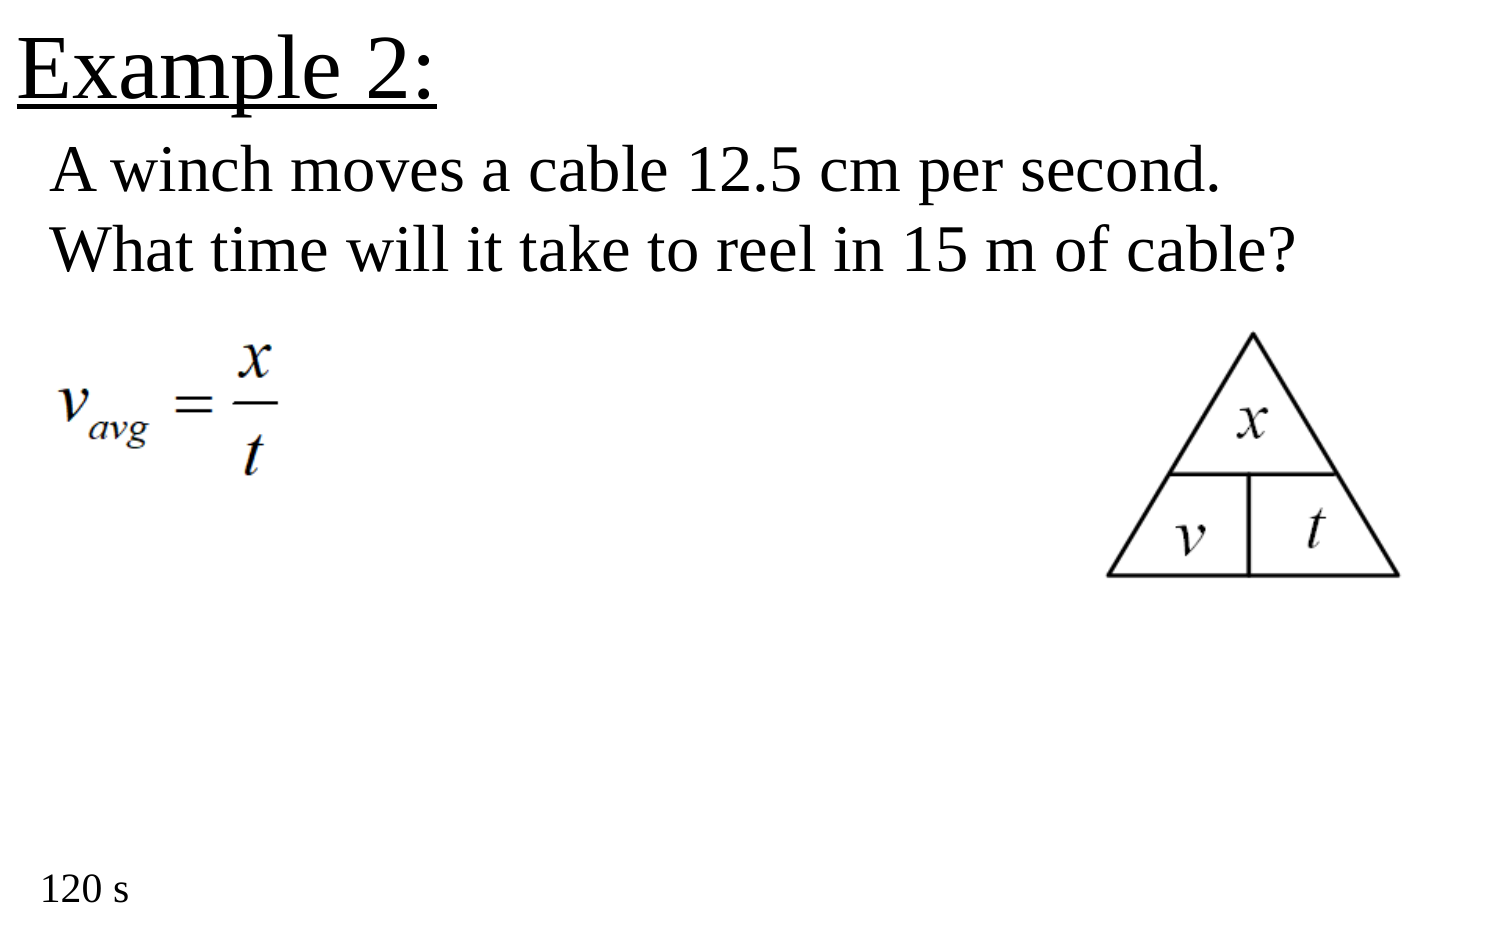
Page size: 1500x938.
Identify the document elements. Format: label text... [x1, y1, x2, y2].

text_box 120 s [24, 853, 213, 918]
text_box A winch moves a cable 12.5 cm per second. What time will it take to reel in 15 m of cable? [34, 116, 1363, 292]
picture [37, 293, 334, 529]
picture [1046, 302, 1500, 637]
text_box Example 2: [1, 0, 476, 125]
